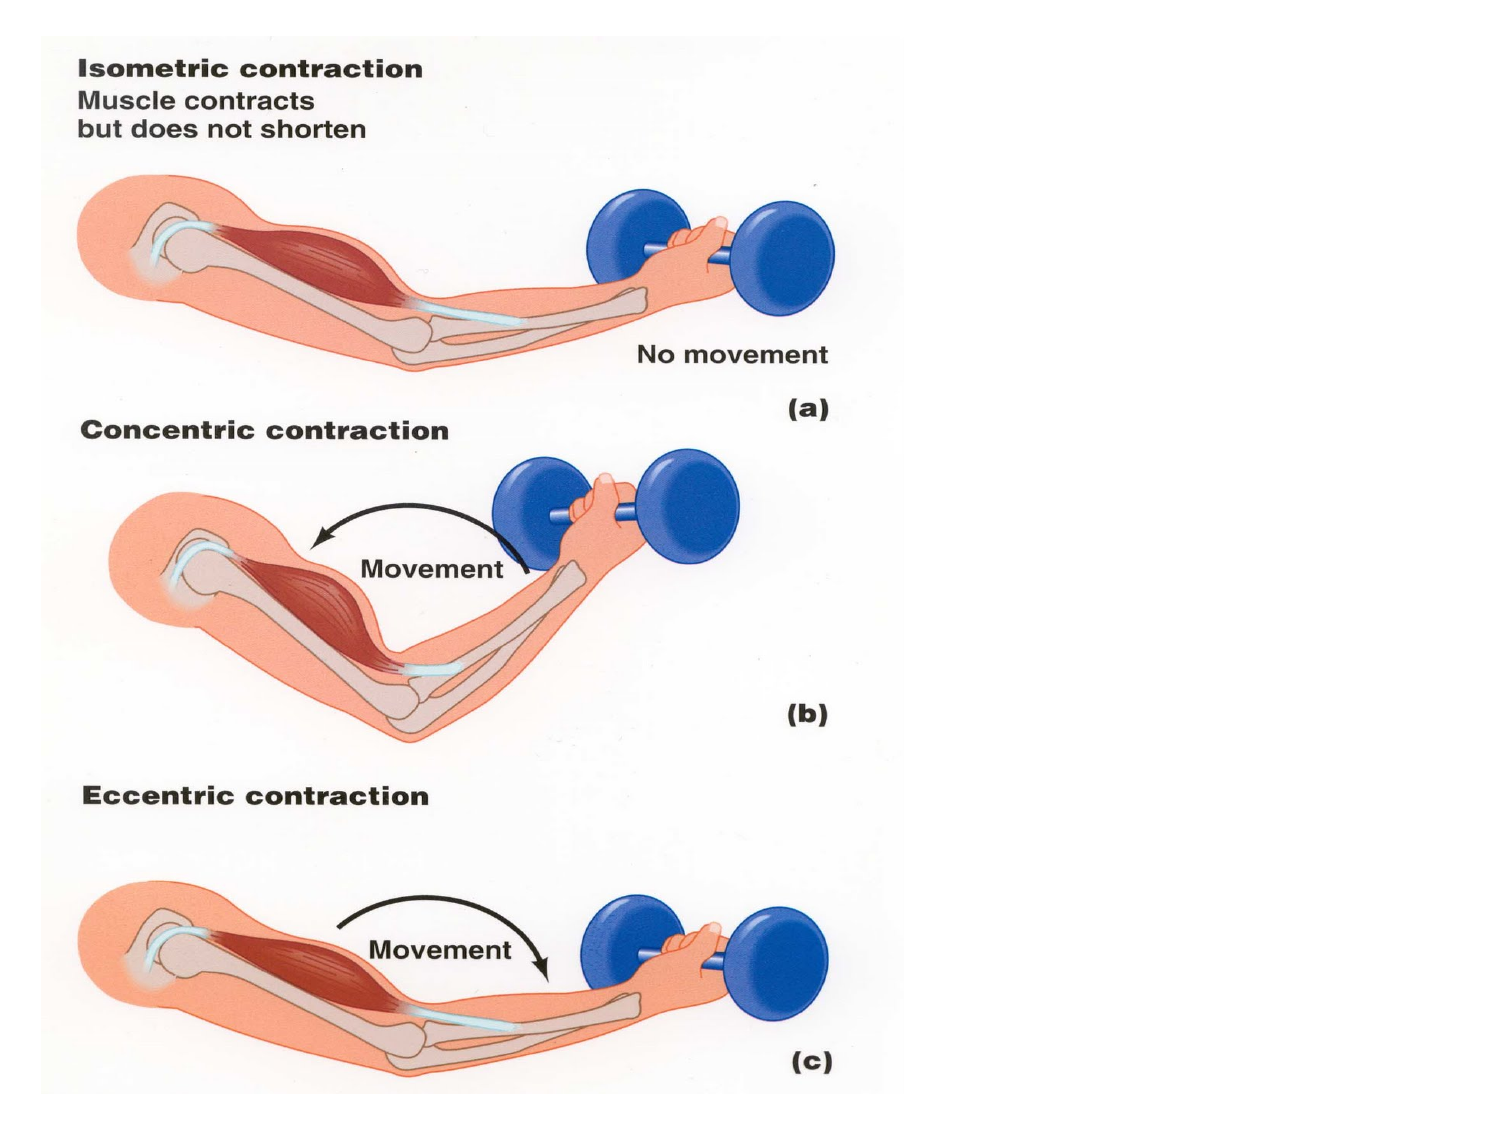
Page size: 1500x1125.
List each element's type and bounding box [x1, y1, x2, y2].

picture [40, 36, 904, 1095]
